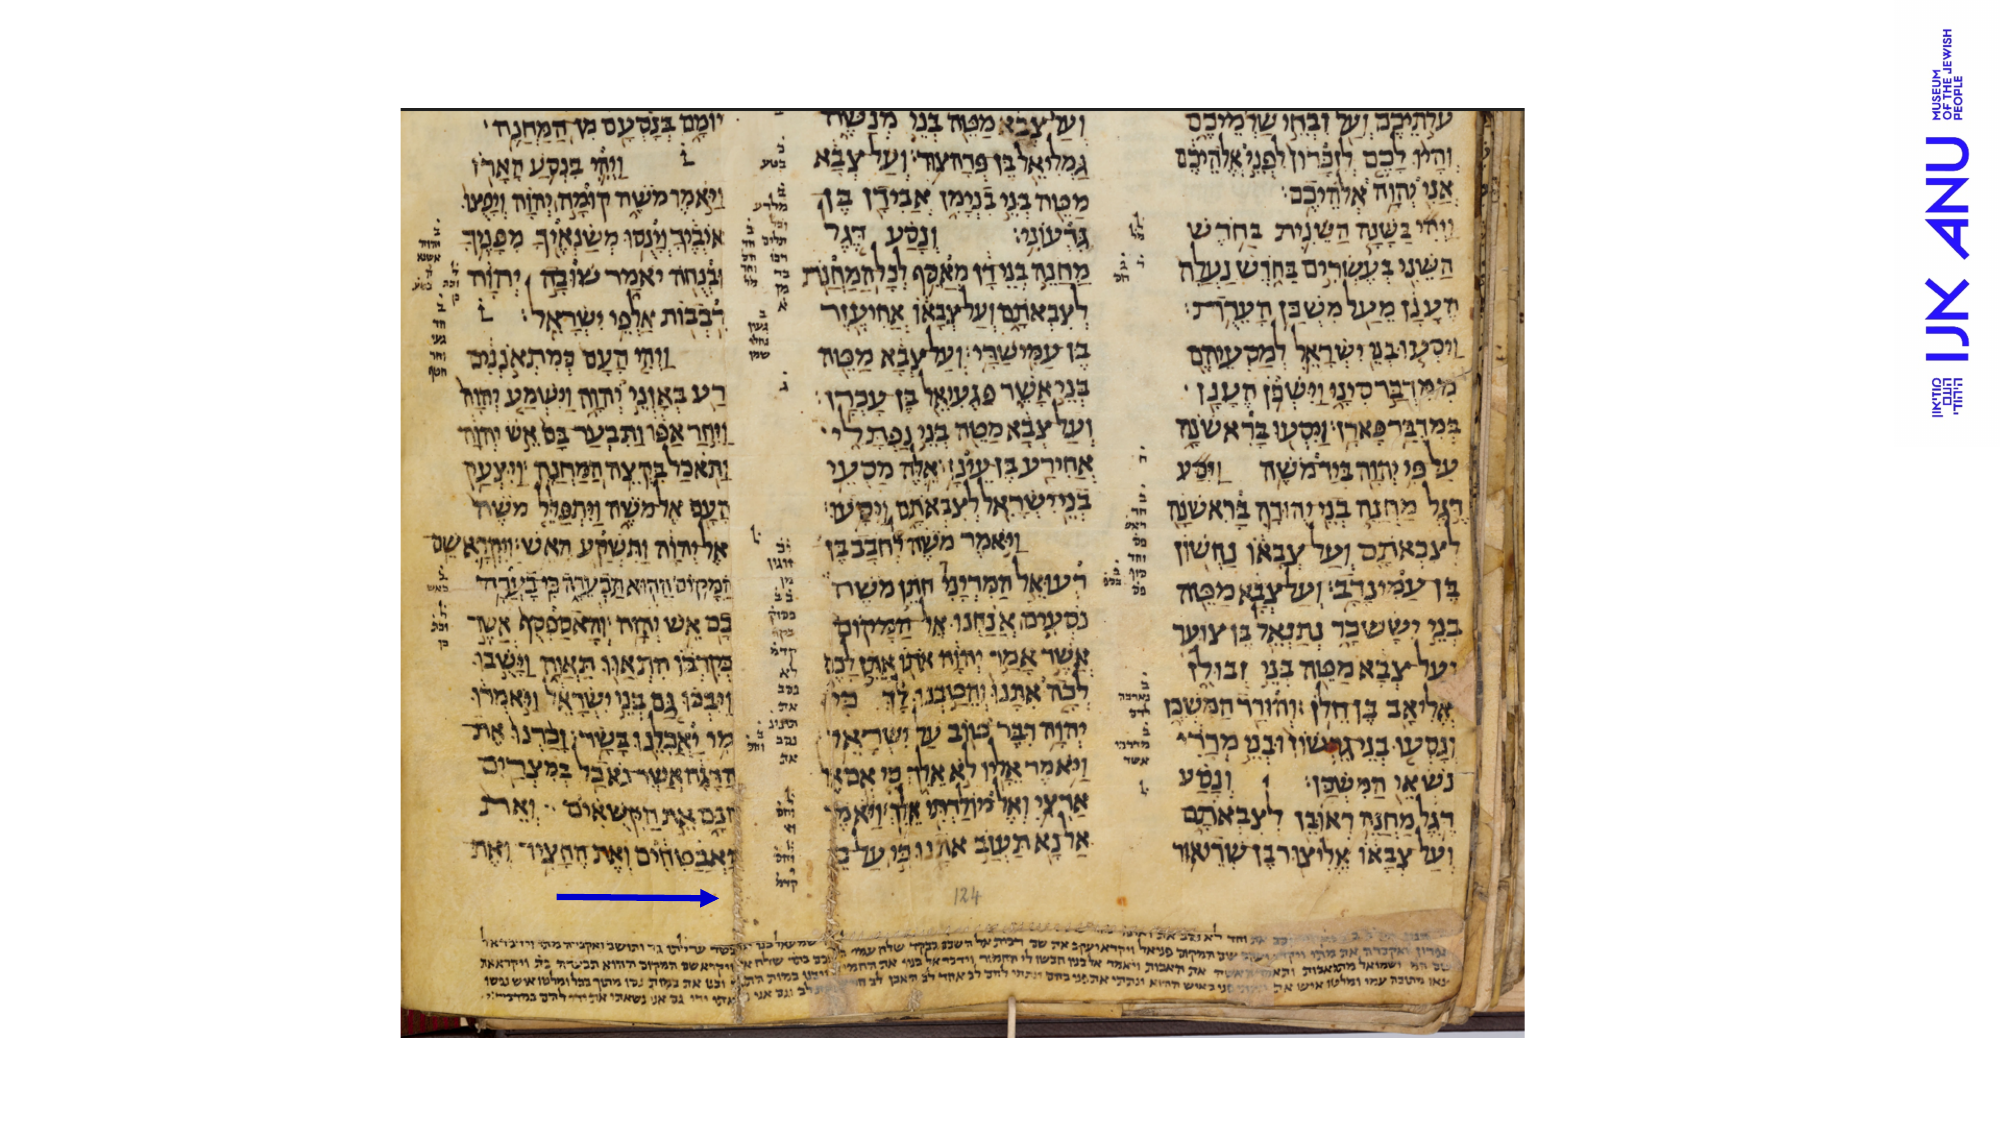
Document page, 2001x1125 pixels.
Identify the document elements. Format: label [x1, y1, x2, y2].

picture [400, 108, 1525, 1038]
picture [1723, 0, 2000, 447]
